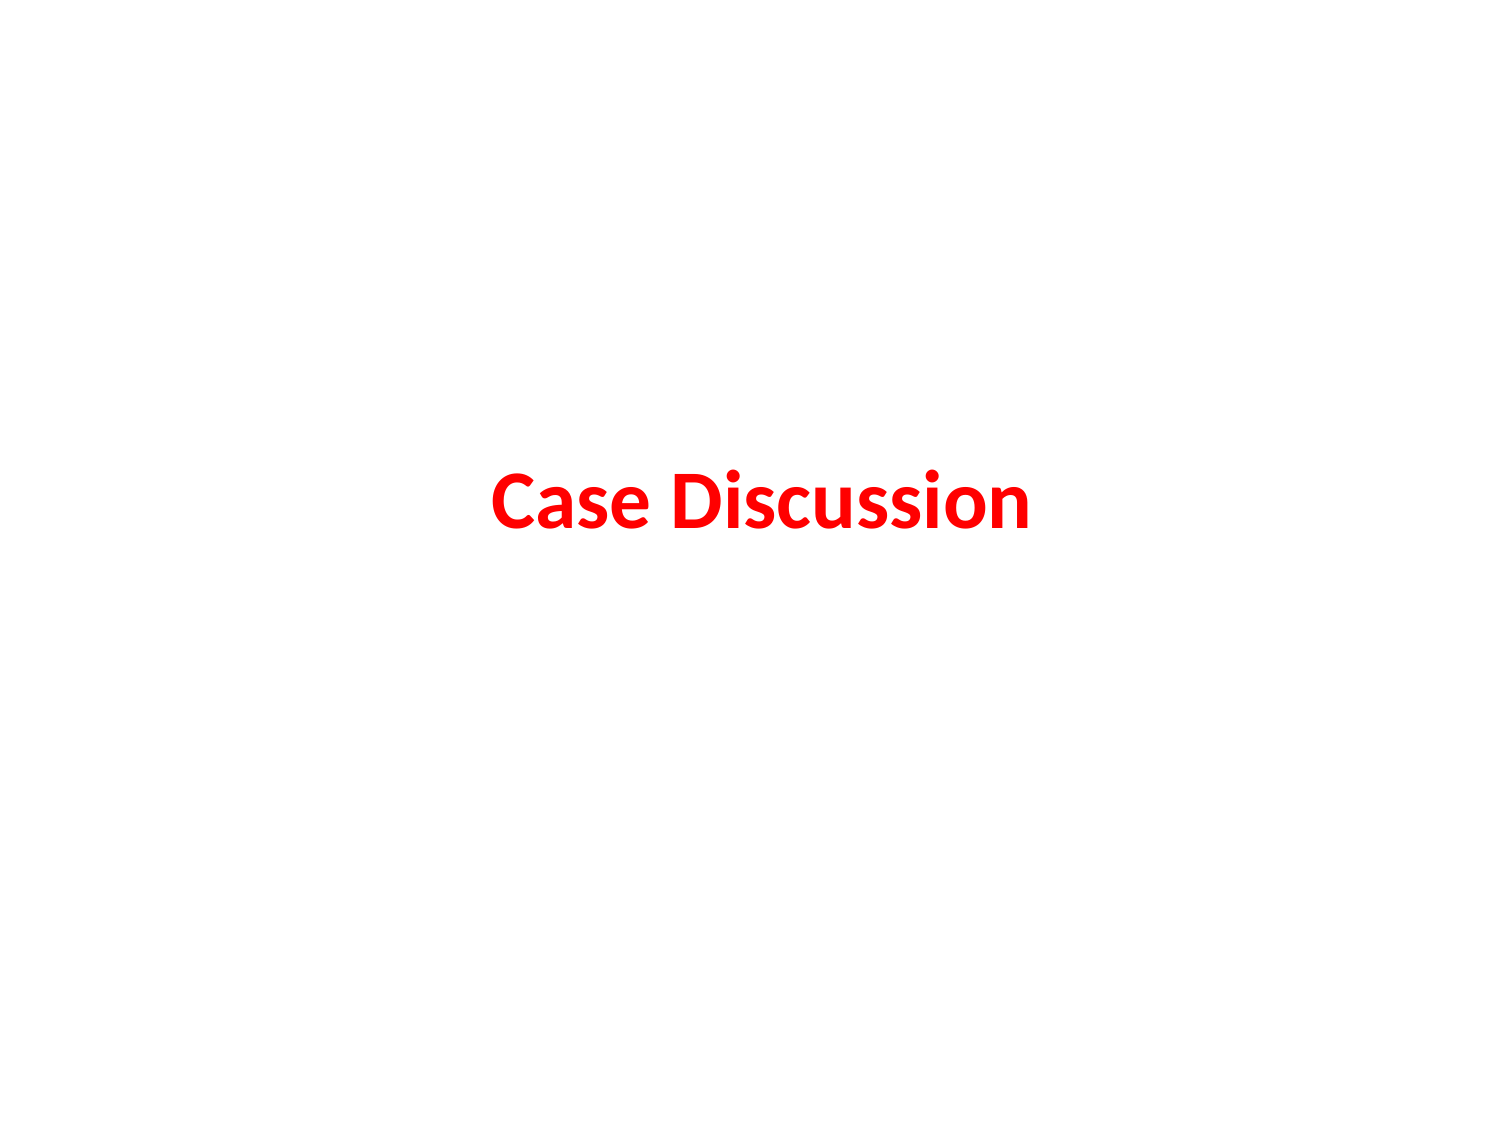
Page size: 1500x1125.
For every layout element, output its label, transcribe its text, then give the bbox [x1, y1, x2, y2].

text_box Case Discussion [249, 437, 1275, 553]
